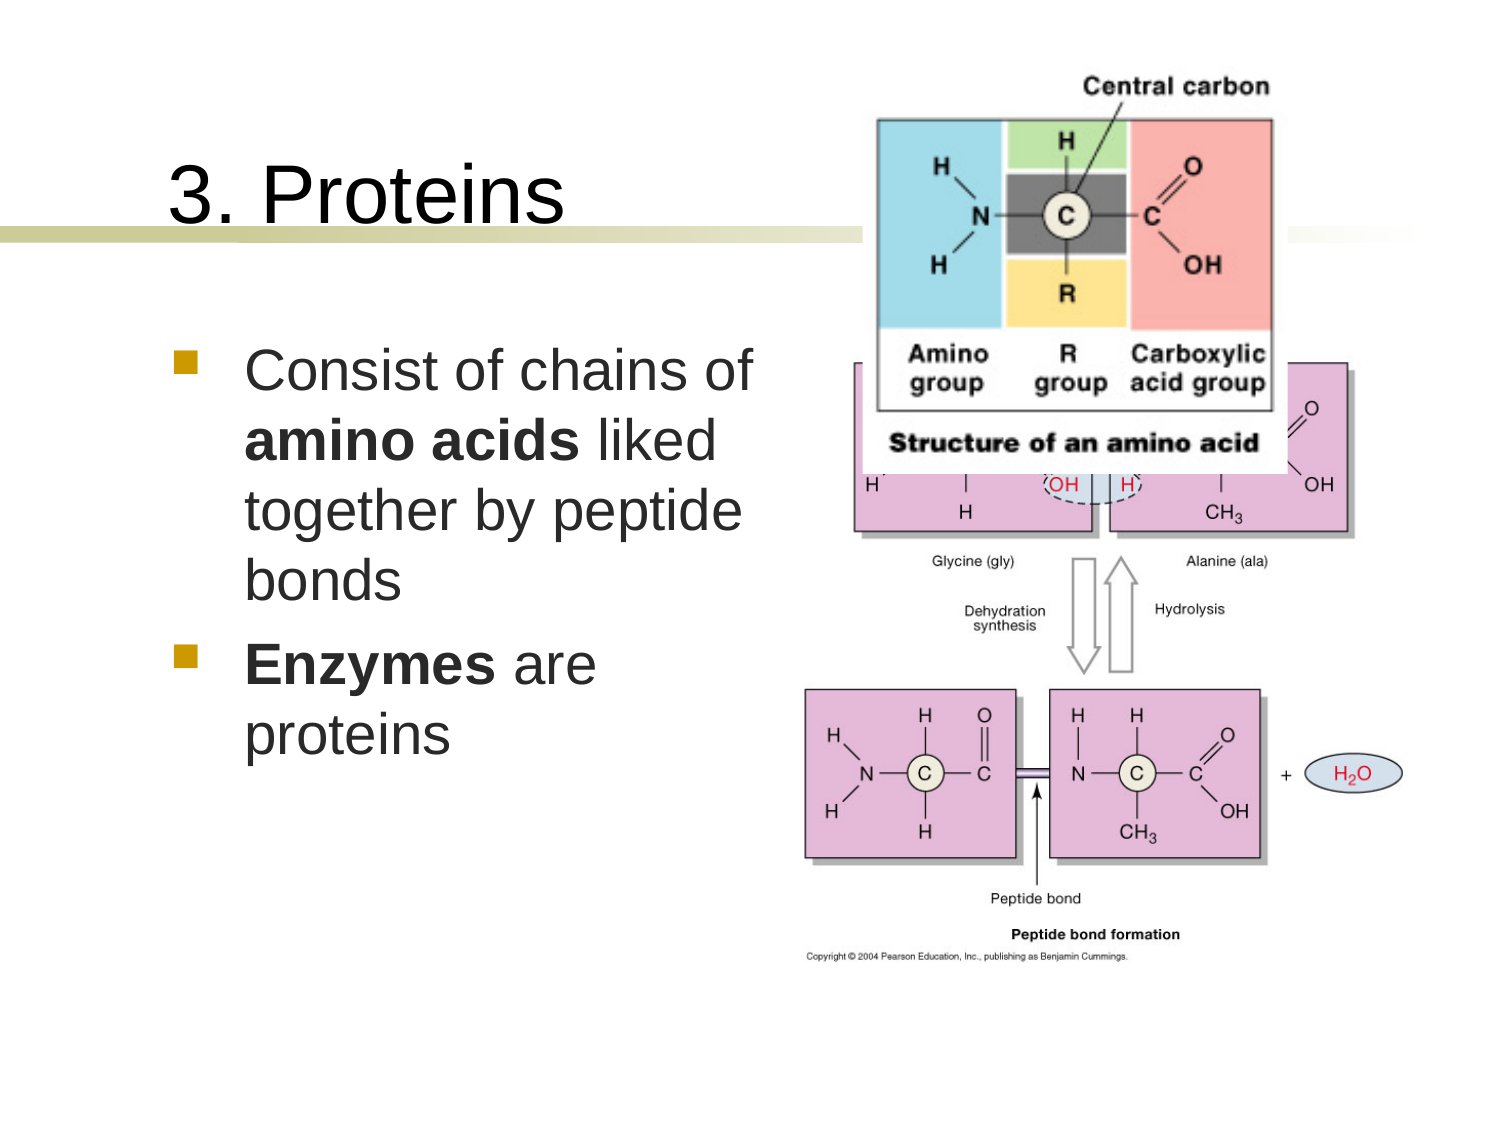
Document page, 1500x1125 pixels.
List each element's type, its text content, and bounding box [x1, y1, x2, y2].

title 3. Proteins [152, 15, 1327, 248]
picture [796, 65, 1413, 970]
list Consist of chains of amino acids liked together by peptide bonds Enzymes are proteins [155, 324, 772, 1000]
